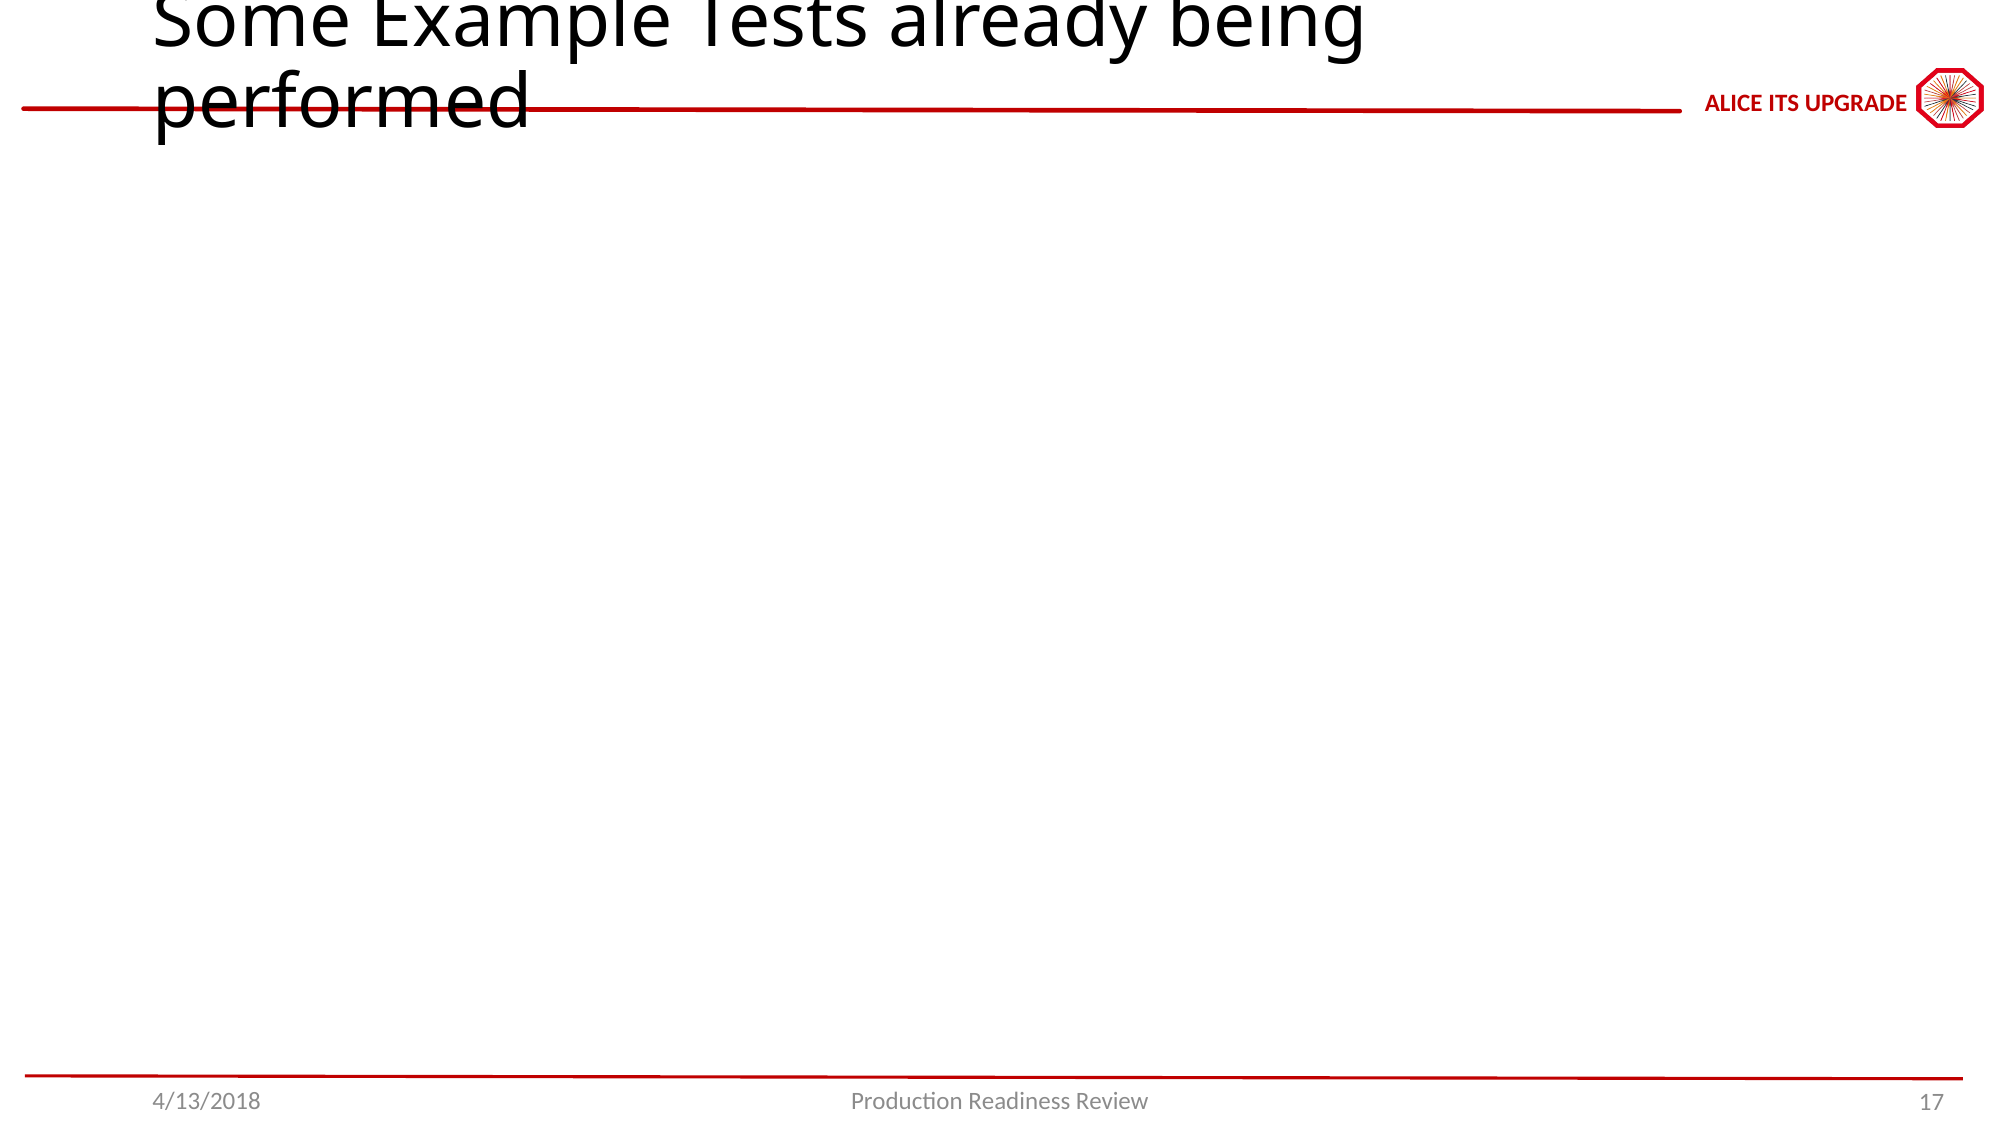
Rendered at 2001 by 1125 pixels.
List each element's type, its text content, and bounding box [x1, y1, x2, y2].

picture [1916, 68, 1984, 128]
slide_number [137, 1078, 588, 1121]
footer Production Readiness Review [662, 1078, 1338, 1121]
slide_number 17 [1732, 1079, 1960, 1121]
title Some Example Tests already being performed [137, 9, 1680, 118]
